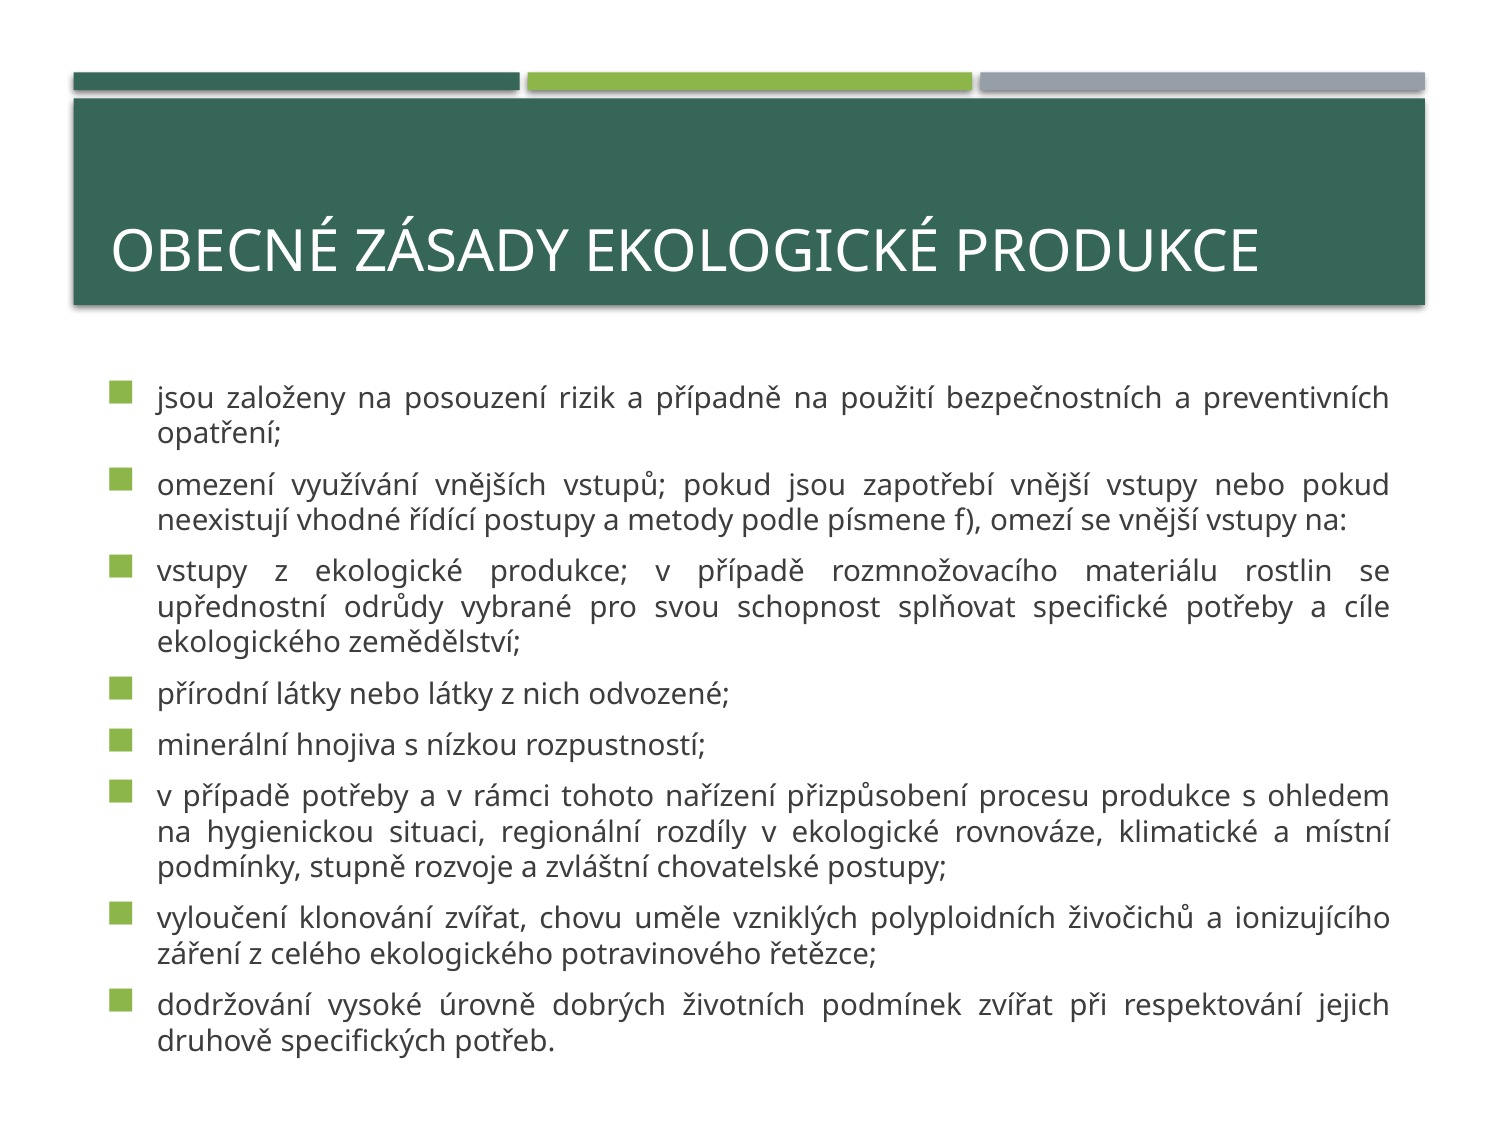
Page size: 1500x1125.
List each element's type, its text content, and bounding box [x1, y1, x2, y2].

list jsou založeny na posouzení rizik a případně na použití bezpečnostních a preventivních opatření; omezení využívání vnějších vstupů; pokud jsou zapotřebí vnější vstupy nebo pokud neexistují vhodné řídící postupy a metody podle písmene f), omezí se vnější vstupy na: vstupy z ekologické produkce; v případě rozmnožovacího materiálu rostlin se upřednostní odrůdy vybrané pro svou schopnost splňovat specifické potřeby a cíle ekologického zemědělství; přírodní látky nebo látky z nich odvozené; minerální hnojiva s nízkou rozpustností; v případě potřeby a v rámci tohoto nařízení přizpůsobení procesu produkce s ohledem na hygienickou situaci, regionální rozdíly v ekologické rovnováze, klimatické a místní podmínky, stupně rozvoje a zvláštní chovatelské postupy; vyloučení klonování zvířat, chovu uměle vzniklých polyploidních živočichů a ionizujícího záření z celého ekologického potravinového řetězce; dodržování vysoké úrovně dobrých životních podmínek zvířat při respektování jejich druhově specifických potřeb. [95, 365, 1406, 1071]
title obecné ZÁSADY EKOLOGICKÉ PRODUKCE [95, 112, 1406, 291]
